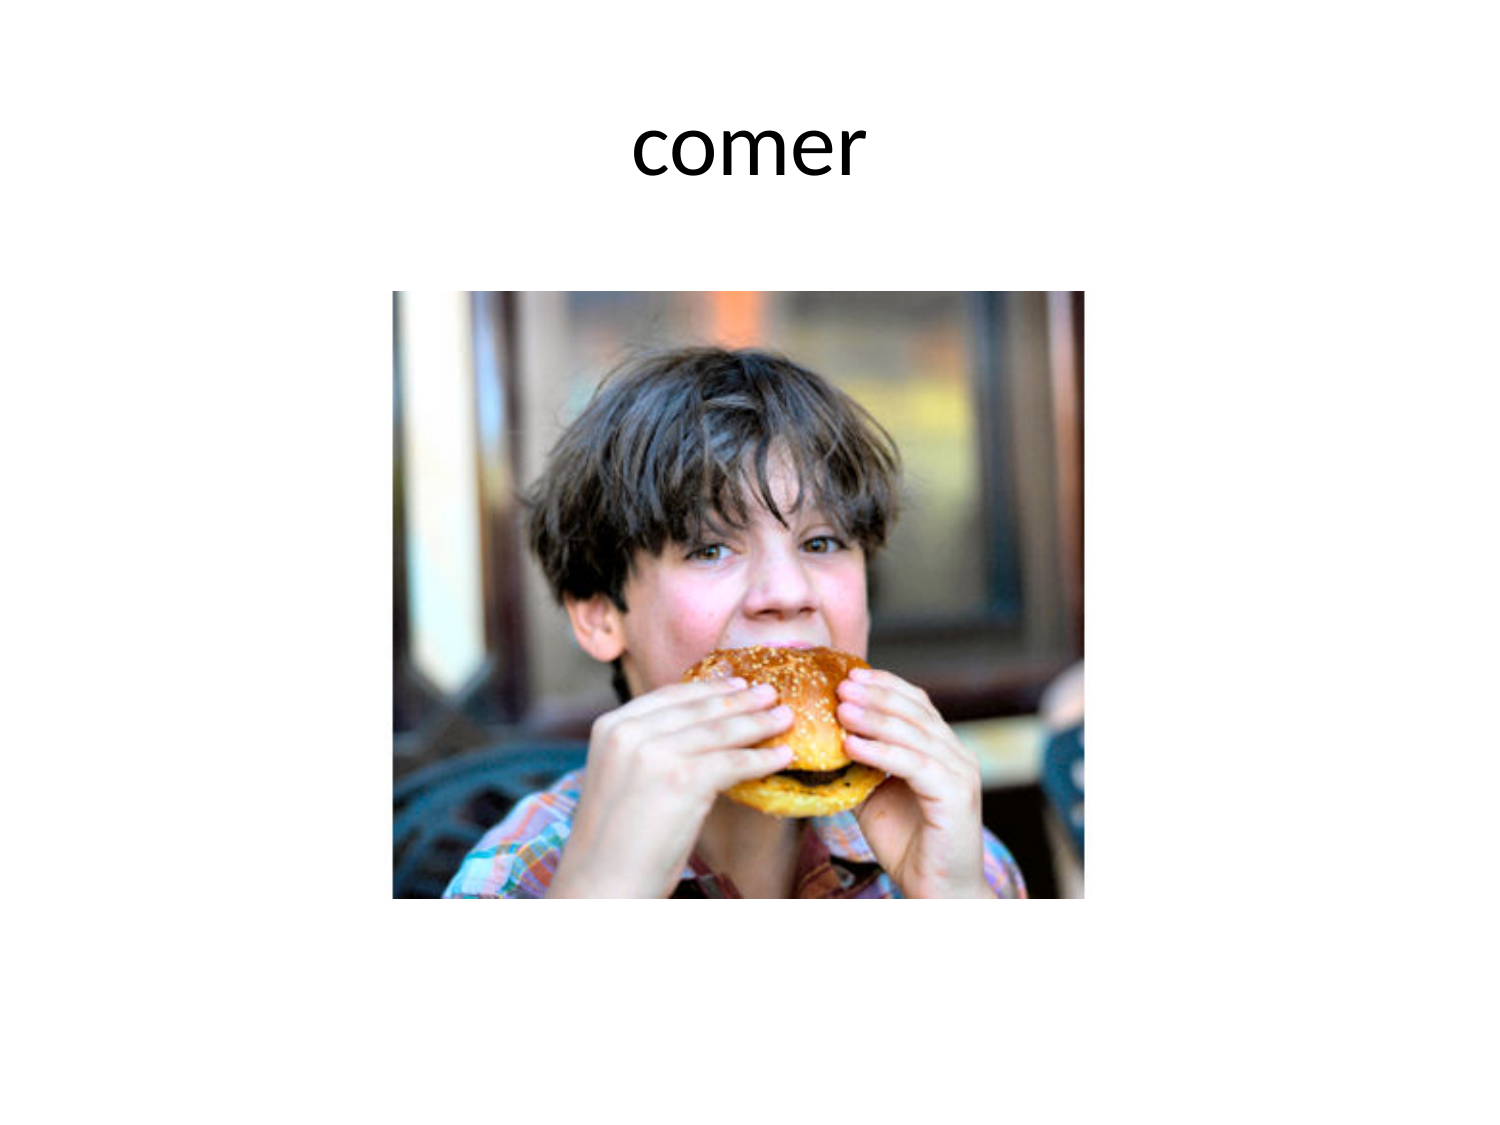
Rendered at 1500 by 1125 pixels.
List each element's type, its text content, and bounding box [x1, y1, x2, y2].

title comer [75, 45, 1425, 233]
picture [324, 291, 1154, 899]
